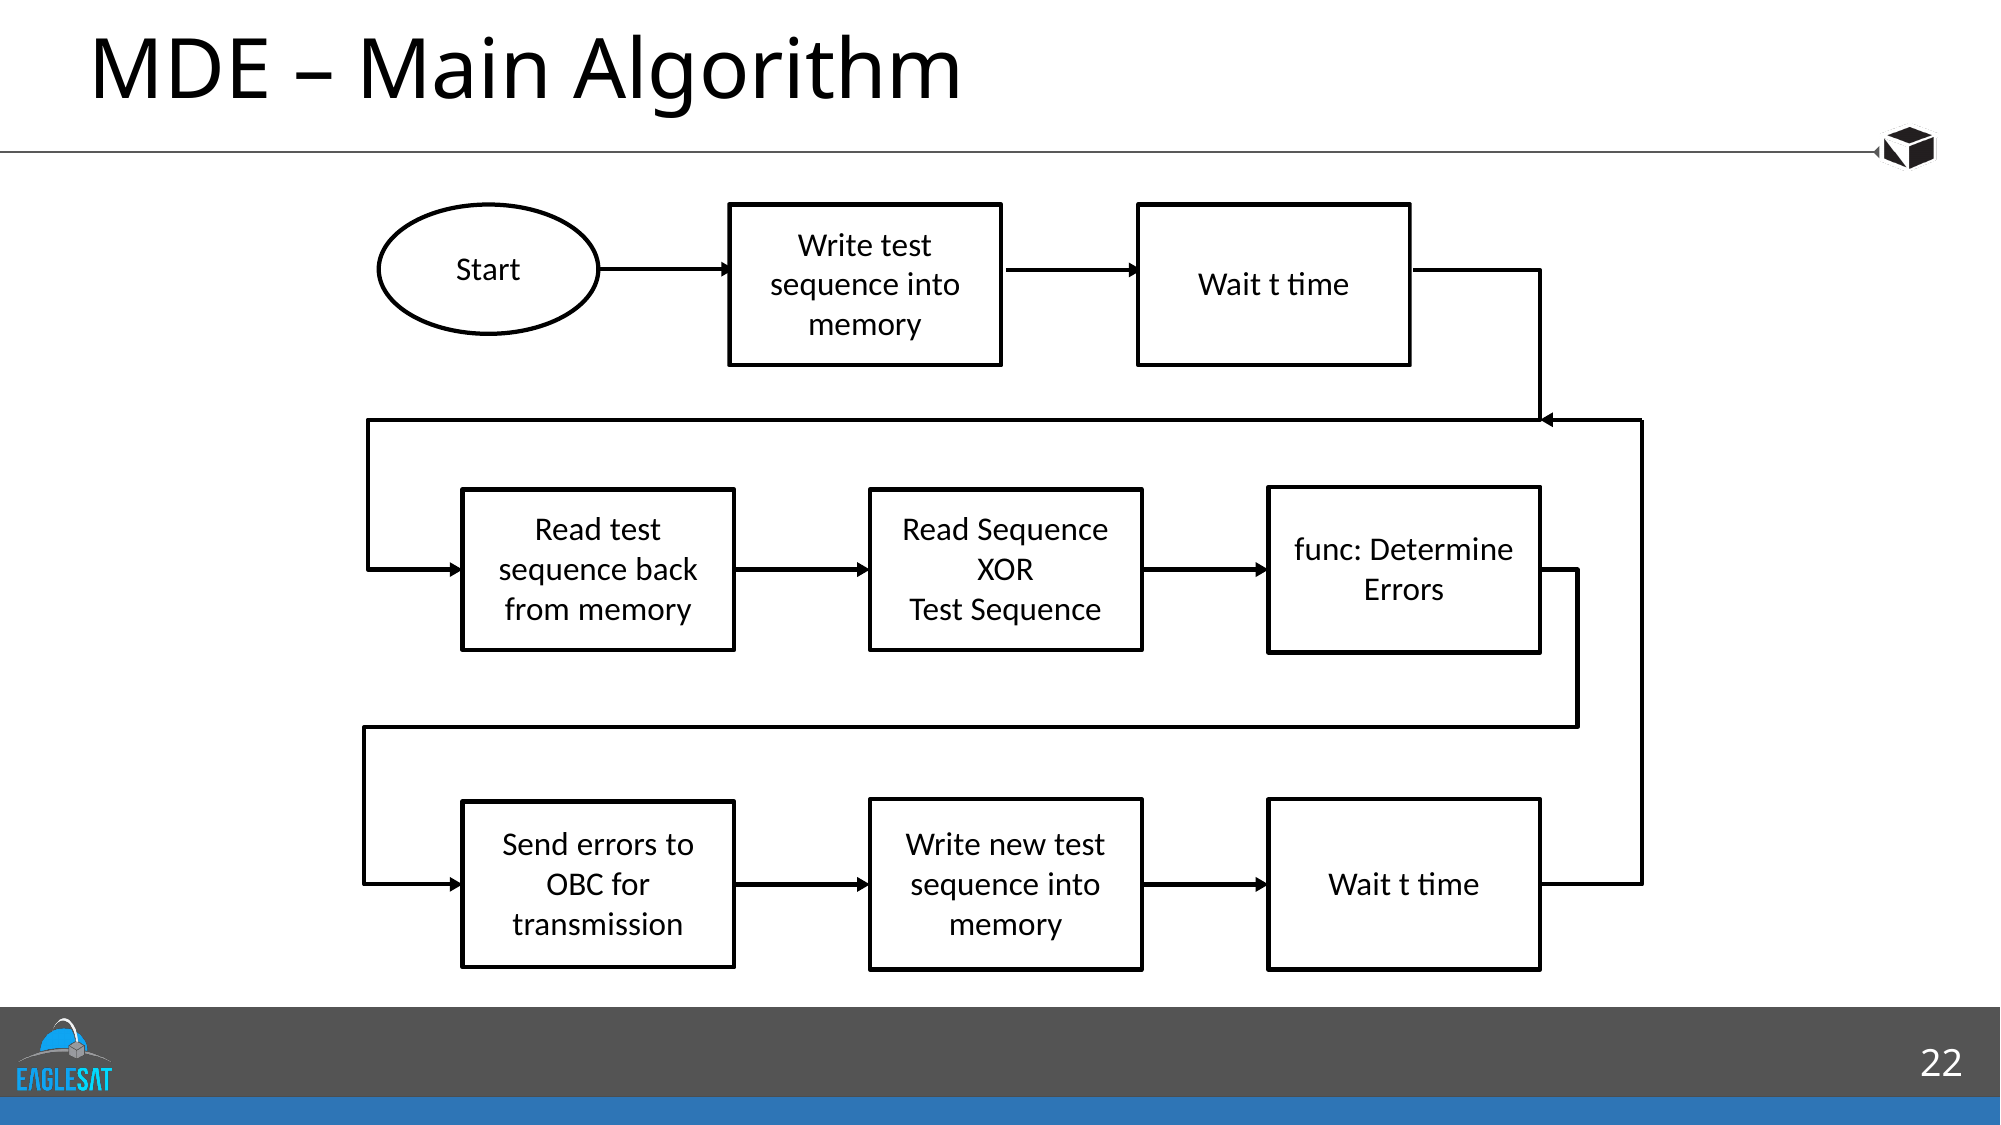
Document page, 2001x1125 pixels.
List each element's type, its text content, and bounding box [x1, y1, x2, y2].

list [361, 202, 1645, 972]
picture [12, 1011, 117, 1093]
picture [727, 202, 1004, 368]
slide_number 22 [1883, 1034, 2000, 1094]
title MDE – Main Algorithm [74, 19, 1873, 143]
picture [1136, 202, 1412, 368]
